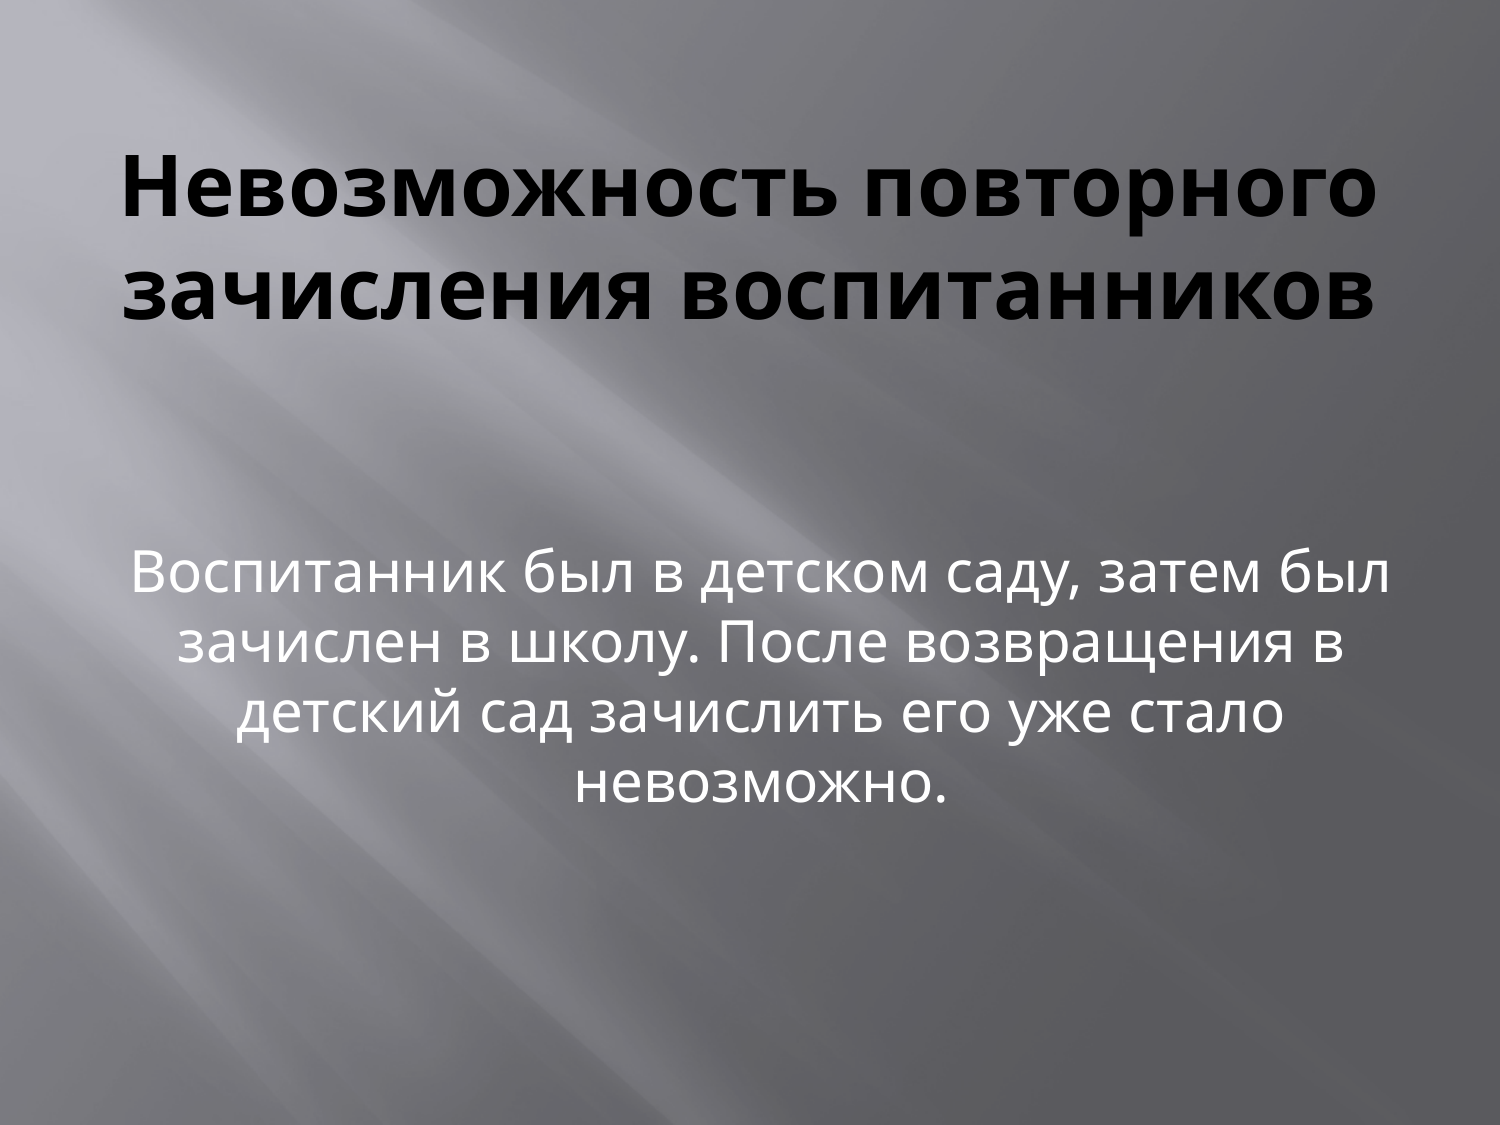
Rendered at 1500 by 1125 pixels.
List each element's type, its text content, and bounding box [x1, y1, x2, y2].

list Воспитанник был в детском саду, затем был зачислен в школу. После возвращения в детский сад зачислить его уже стало невозможно. [75, 527, 1425, 1005]
title Невозможность повторного зачисления воспитанников [75, 0, 1425, 468]
